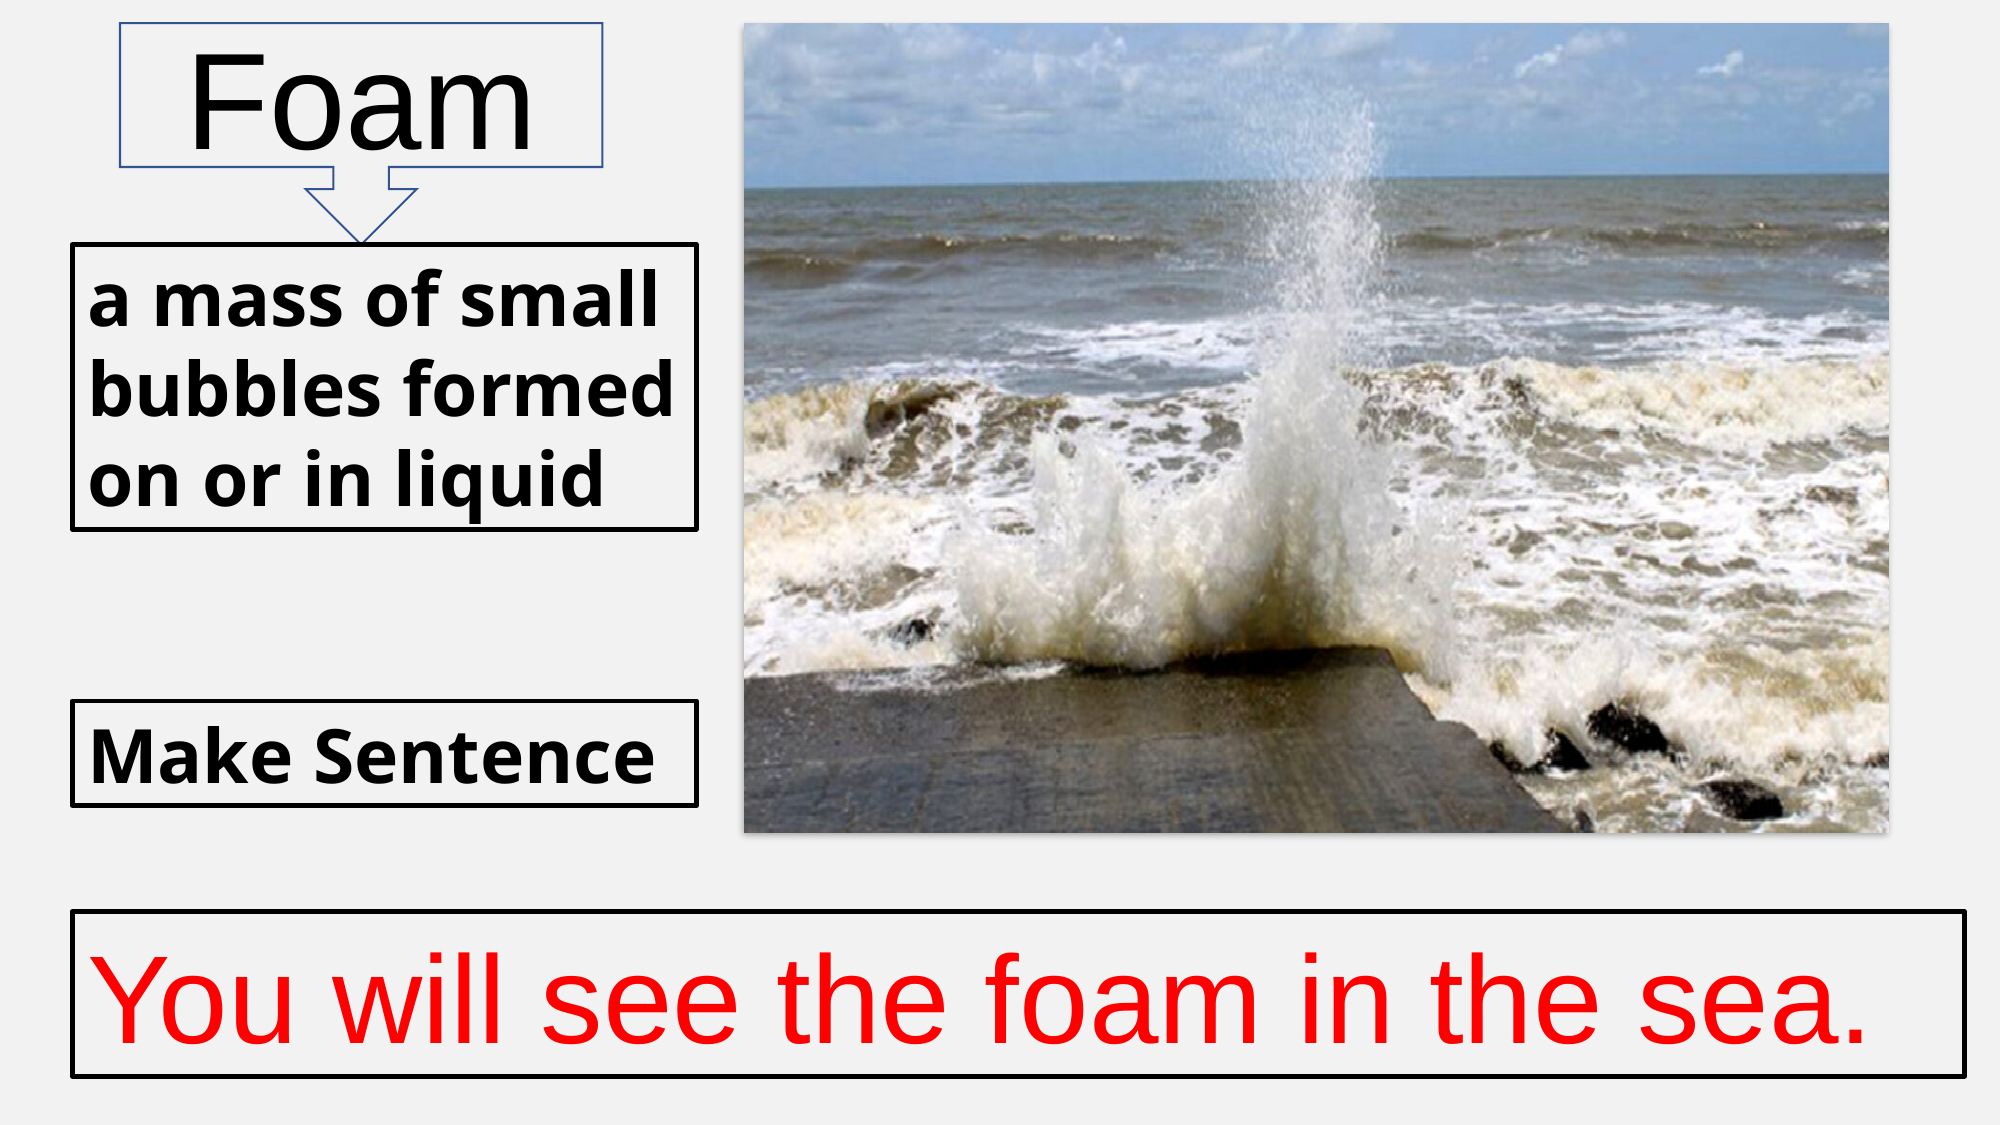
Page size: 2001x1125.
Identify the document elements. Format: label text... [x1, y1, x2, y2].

text_box a mass of small bubbles formed on or in liquid [72, 244, 697, 530]
picture [744, 23, 1889, 834]
text_box Make Sentence [72, 700, 697, 806]
text_box You will see the foam in the sea. [72, 911, 1965, 1077]
text_box Foam [118, 22, 604, 244]
